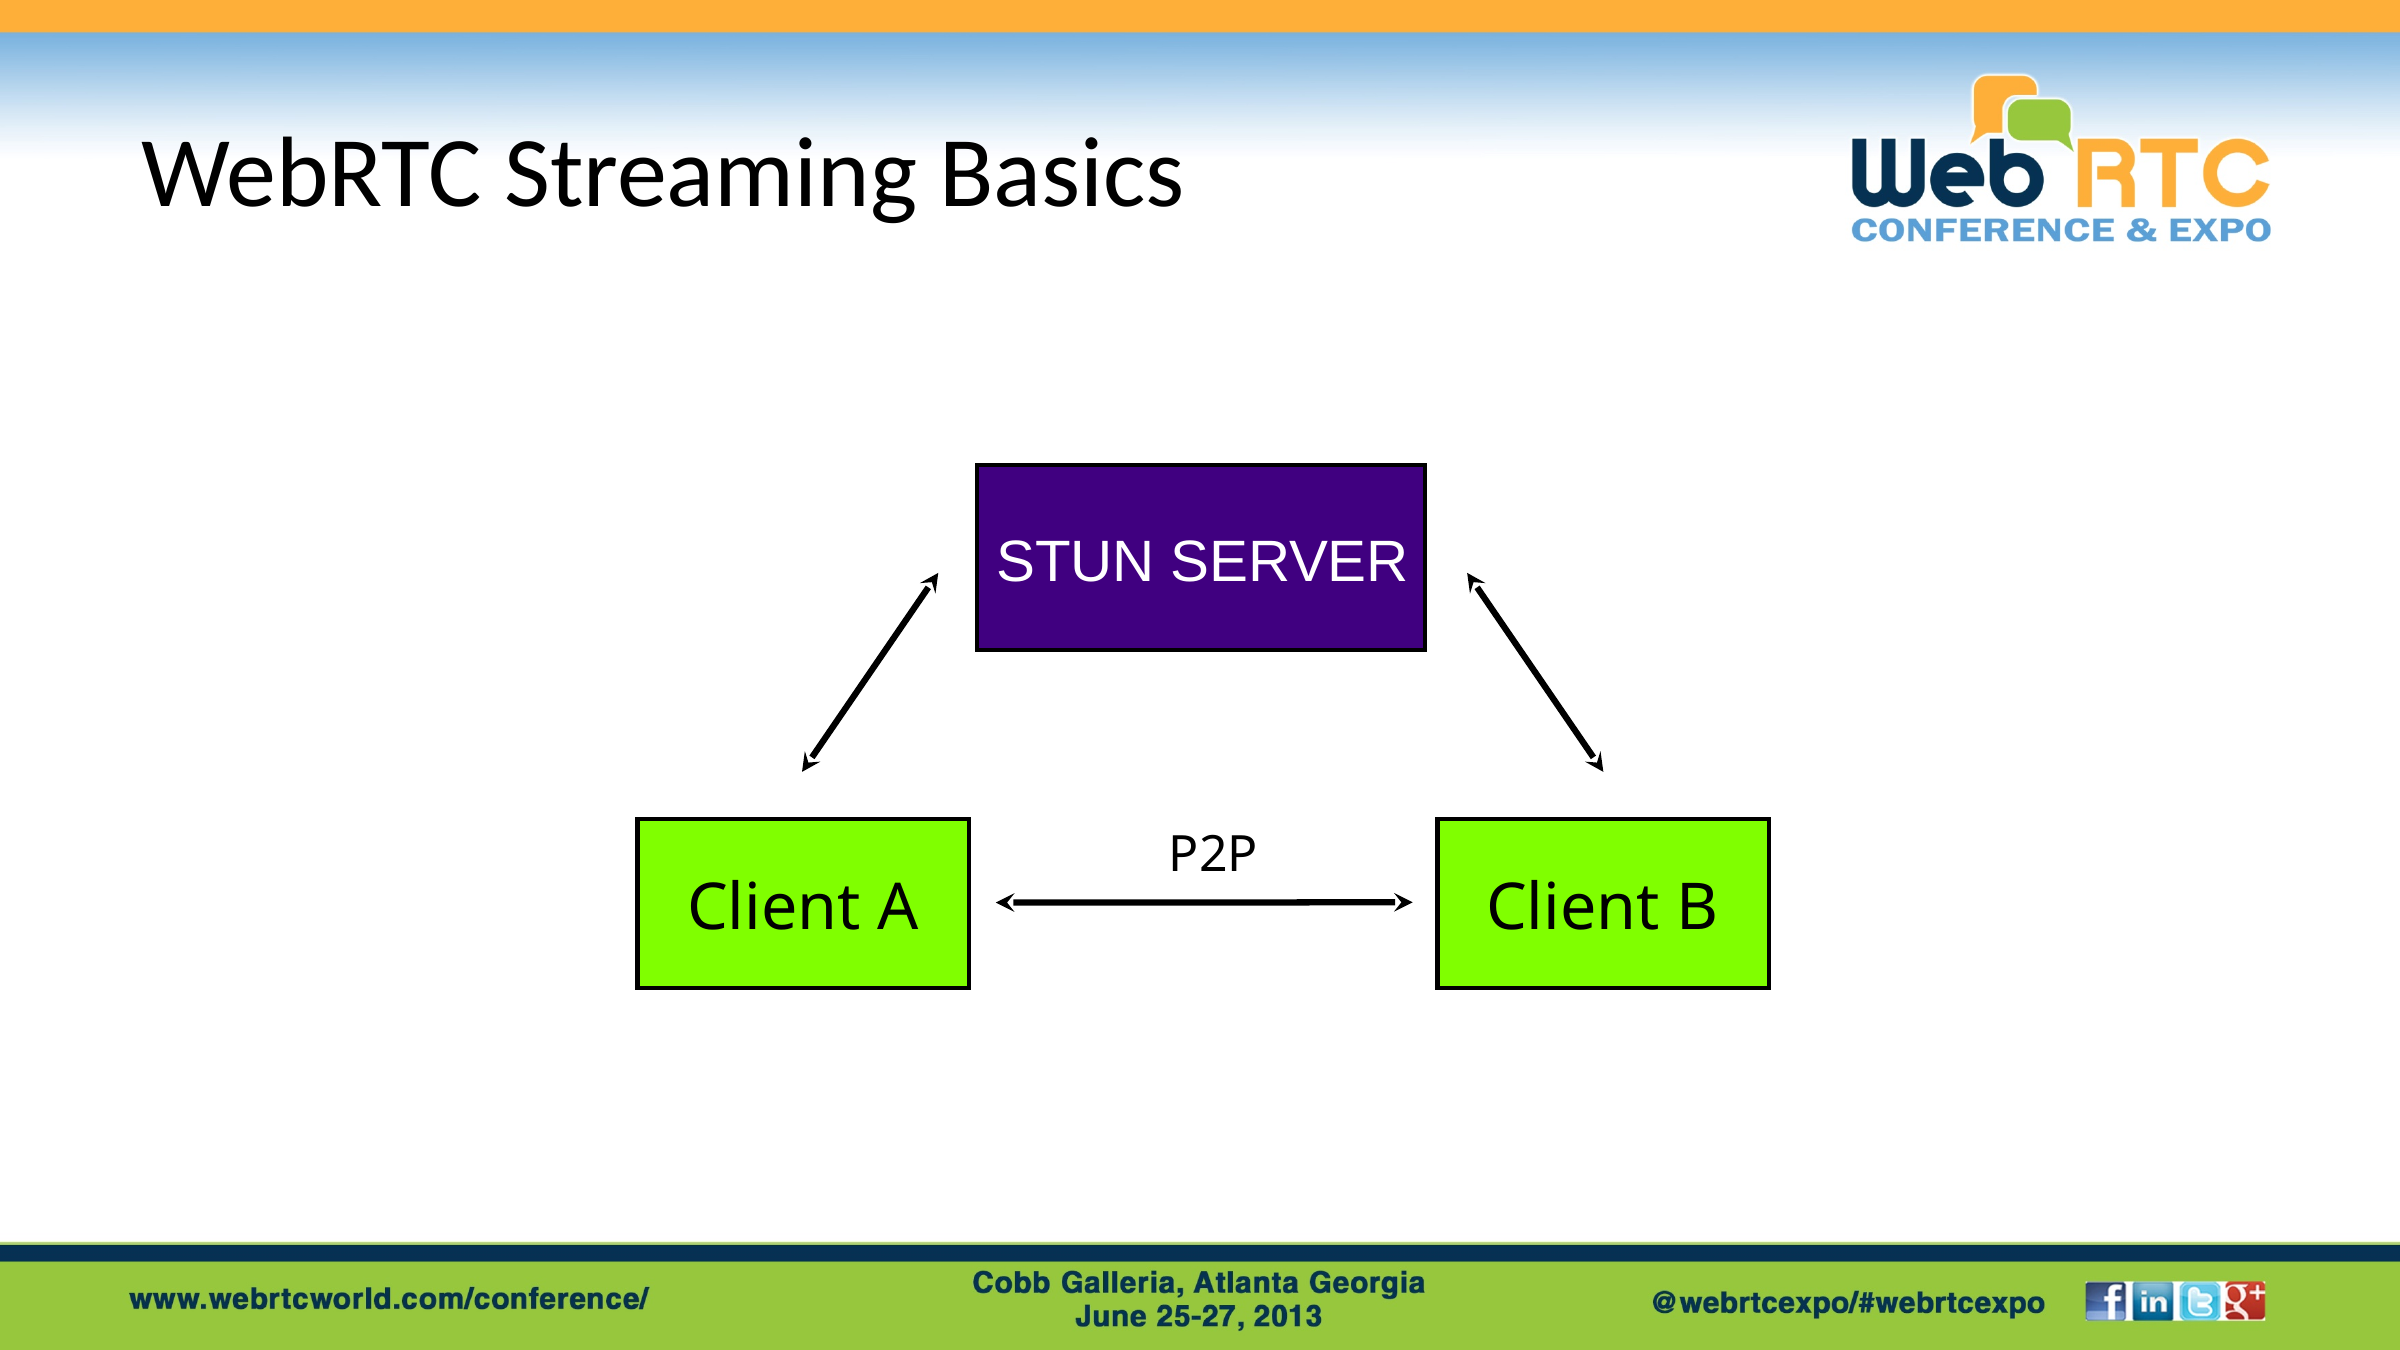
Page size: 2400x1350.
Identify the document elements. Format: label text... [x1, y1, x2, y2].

text_box [637, 819, 969, 988]
text_box [1437, 819, 1769, 988]
text_box Client B [1486, 864, 1719, 943]
text_box Client A [687, 864, 920, 943]
text_box P2P [1168, 821, 1259, 882]
text_box [1400, 896, 1413, 909]
title WebRTC Streaming Basics [120, 54, 1850, 279]
text_box [1467, 572, 1480, 587]
text_box [1591, 758, 1604, 772]
text_box [995, 896, 1009, 909]
text_box [802, 758, 815, 772]
text_box [977, 464, 1425, 651]
picture [0, 0, 2400, 1350]
text_box [926, 572, 939, 587]
text_box STUN SERVER [996, 522, 1409, 593]
